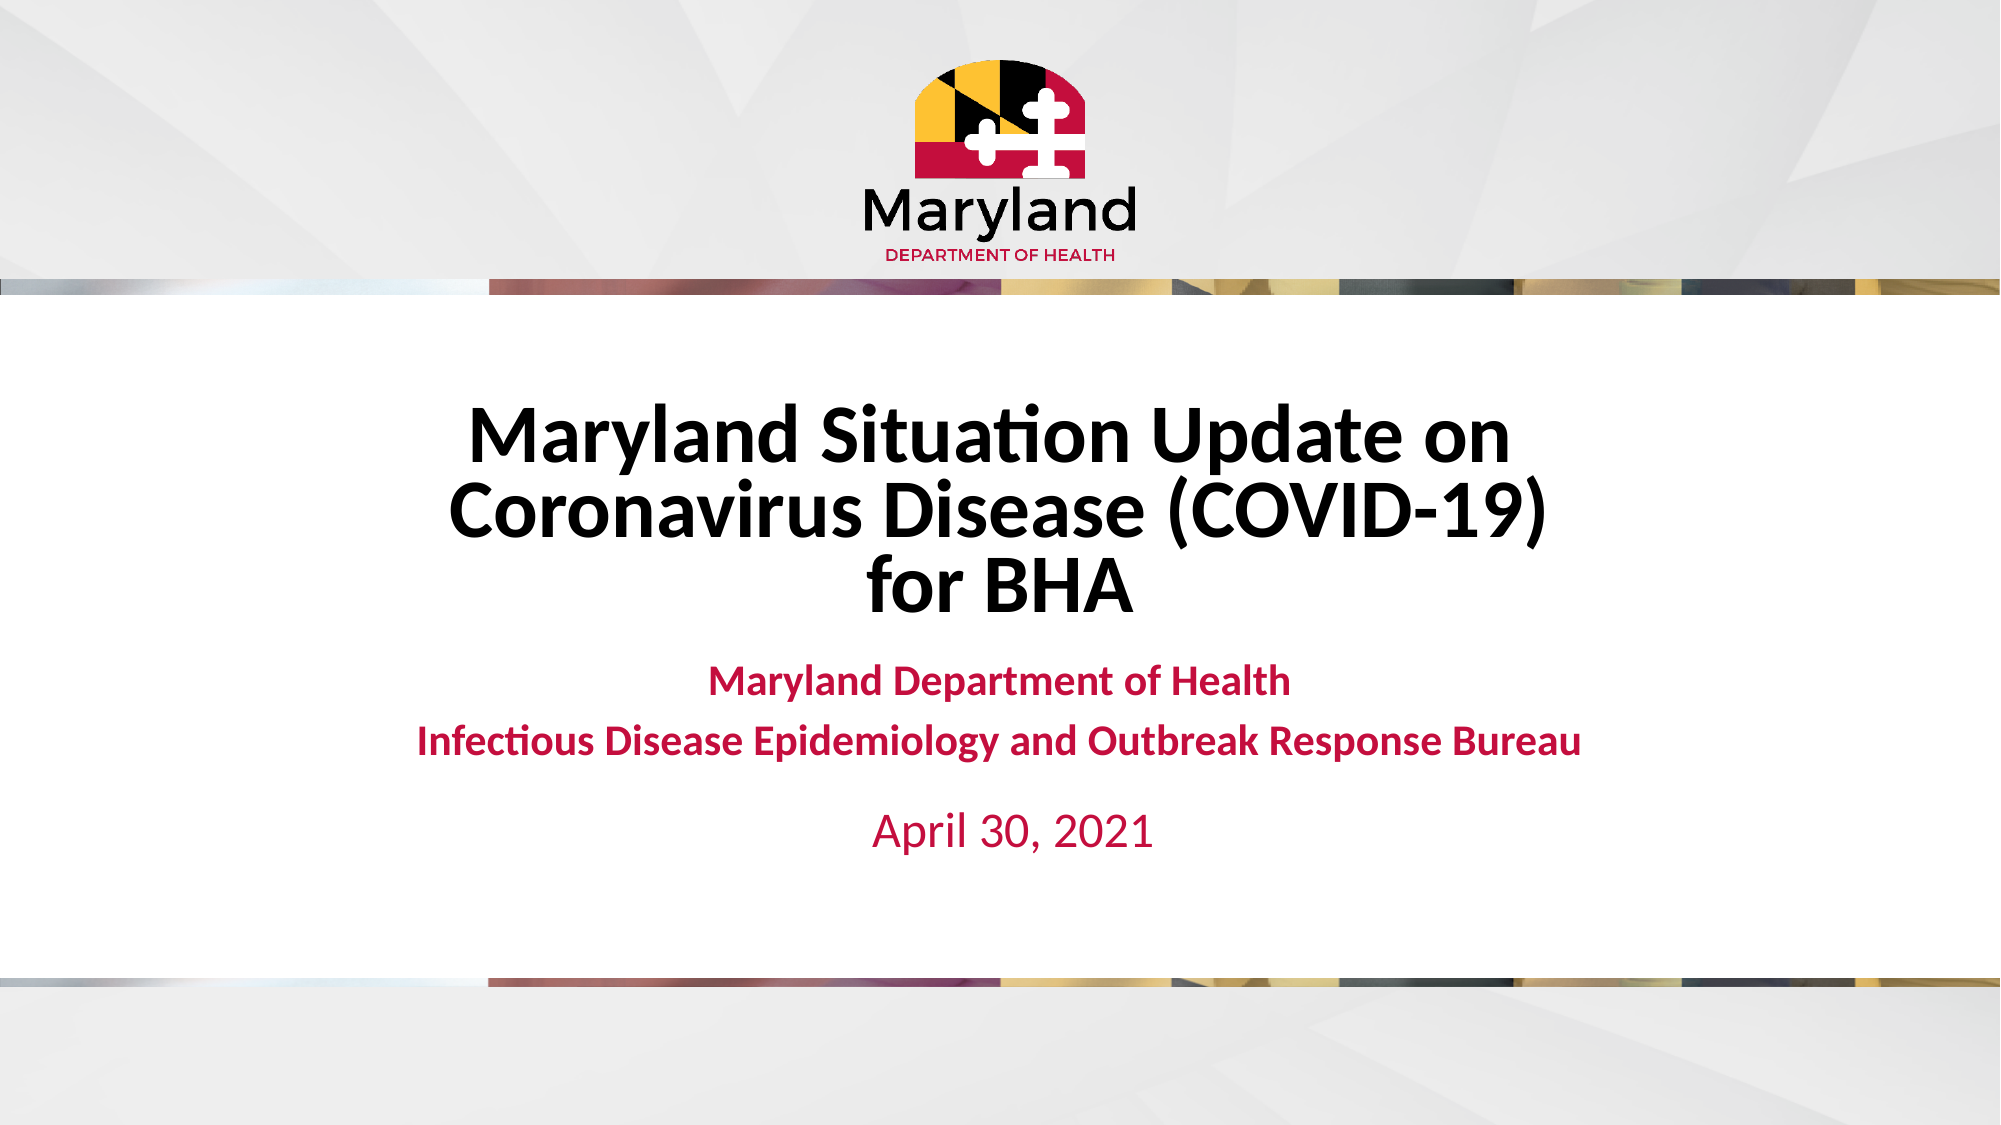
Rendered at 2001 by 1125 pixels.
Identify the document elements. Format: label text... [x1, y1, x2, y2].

title Maryland Situation Update on Coronavirus Disease (COVID-19) for BHA [249, 367, 1750, 635]
subtitle Maryland Department of Health Infectious Disease Epidemiology and Outbreak Response Bureau [249, 656, 1750, 848]
picture [0, 978, 2000, 1125]
list April 30, 2021 [263, 803, 1764, 864]
picture [0, 0, 2000, 295]
